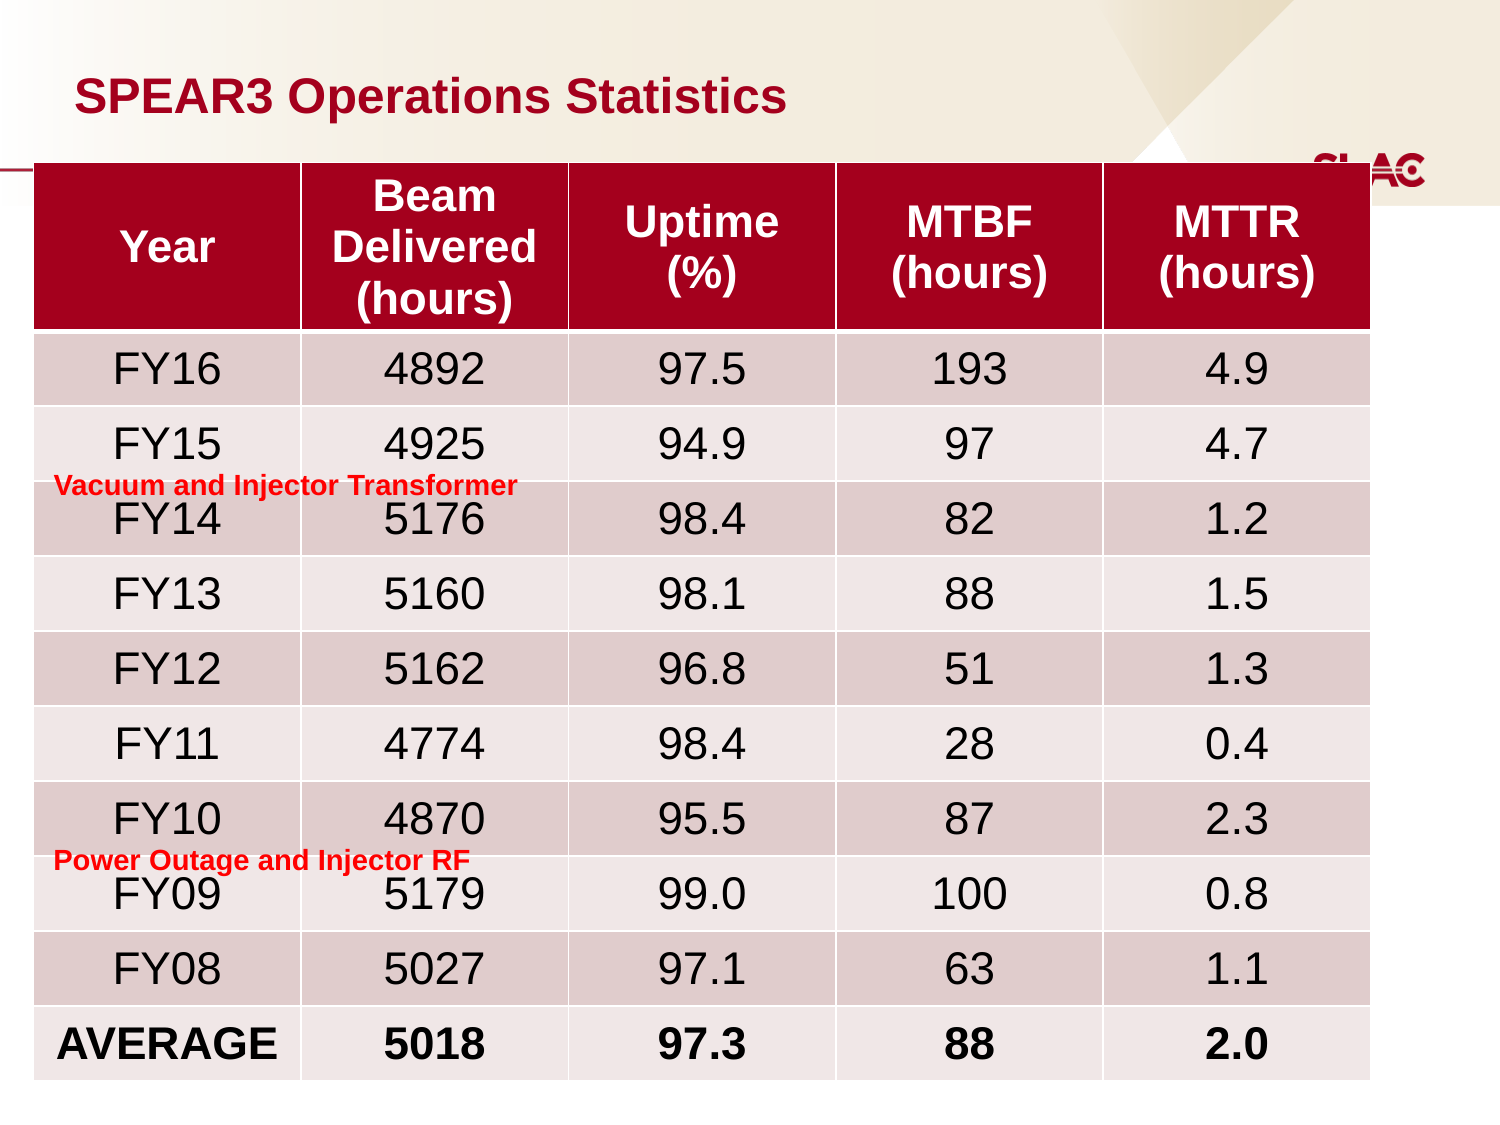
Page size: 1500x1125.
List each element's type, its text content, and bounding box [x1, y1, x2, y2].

table_cell 82 [837, 482, 1102, 555]
table_cell FY11 [34, 707, 300, 780]
table_cell 95.5 [569, 782, 835, 855]
table_cell FY10 [34, 782, 300, 855]
table_cell 5179 [302, 857, 568, 930]
table_cell 88 [837, 1007, 1102, 1080]
table_cell 98.4 [569, 482, 835, 555]
table_cell 4774 [302, 707, 568, 780]
table_header Uptime (%) [569, 163, 835, 329]
table_cell 4.7 [1104, 407, 1370, 480]
table_cell FY12 [34, 632, 300, 705]
table_cell 1.2 [1104, 482, 1370, 555]
text_box Power Outage and Injector RF [38, 833, 486, 884]
table_cell 5027 [302, 932, 568, 1005]
table_cell 2.3 [1104, 782, 1370, 855]
table_cell FY13 [34, 557, 300, 630]
table_cell 100 [837, 857, 1102, 930]
table_cell 193 [837, 334, 1102, 405]
table_cell 97.1 [569, 932, 835, 1005]
table_cell 4.9 [1104, 334, 1370, 405]
table_cell 5018 [302, 1007, 568, 1080]
table_cell 5176 [302, 482, 568, 555]
table_cell FY08 [34, 932, 300, 1005]
table_cell 88 [837, 557, 1102, 630]
table_cell 99.0 [569, 857, 835, 930]
table_cell 98.4 [569, 707, 835, 780]
table_cell FY14 [34, 482, 300, 555]
table_cell 63 [837, 932, 1102, 1005]
table_cell AVERAGE [34, 1007, 300, 1080]
table_cell FY16 [34, 334, 300, 405]
title SPEAR3 Operations Statistics [73, 0, 1404, 124]
picture [0, 0, 1500, 206]
table_cell 4925 [302, 407, 568, 480]
table_cell 87 [837, 782, 1102, 855]
table_cell 4892 [302, 334, 568, 405]
table_cell 2.0 [1104, 1007, 1370, 1080]
table_cell 1.5 [1104, 557, 1370, 630]
table_cell 1.1 [1104, 932, 1370, 1005]
table_cell 5160 [302, 557, 568, 630]
table_header MTBF (hours) [837, 163, 1102, 329]
table_cell 97 [837, 407, 1102, 480]
table_cell 51 [837, 632, 1102, 705]
table_cell FY15 [34, 407, 300, 480]
table_cell 28 [837, 707, 1102, 780]
table_cell 98.1 [569, 557, 835, 630]
text_box Vacuum and Injector Transformer [38, 458, 534, 509]
table_cell 97.3 [569, 1007, 835, 1080]
table_cell FY09 [34, 857, 300, 930]
table_cell 97.5 [569, 334, 835, 405]
table_cell 4870 [302, 782, 568, 855]
table_cell 96.8 [569, 632, 835, 705]
table_cell 94.9 [569, 407, 835, 480]
table_cell 0.4 [1104, 707, 1370, 780]
table_cell 1.3 [1104, 632, 1370, 705]
table_cell 5162 [302, 632, 568, 705]
table_header Beam Delivered (hours) [302, 163, 568, 329]
table_cell 0.8 [1104, 857, 1370, 930]
table_header Year [34, 163, 300, 329]
table_header MTTR (hours) [1104, 163, 1370, 329]
